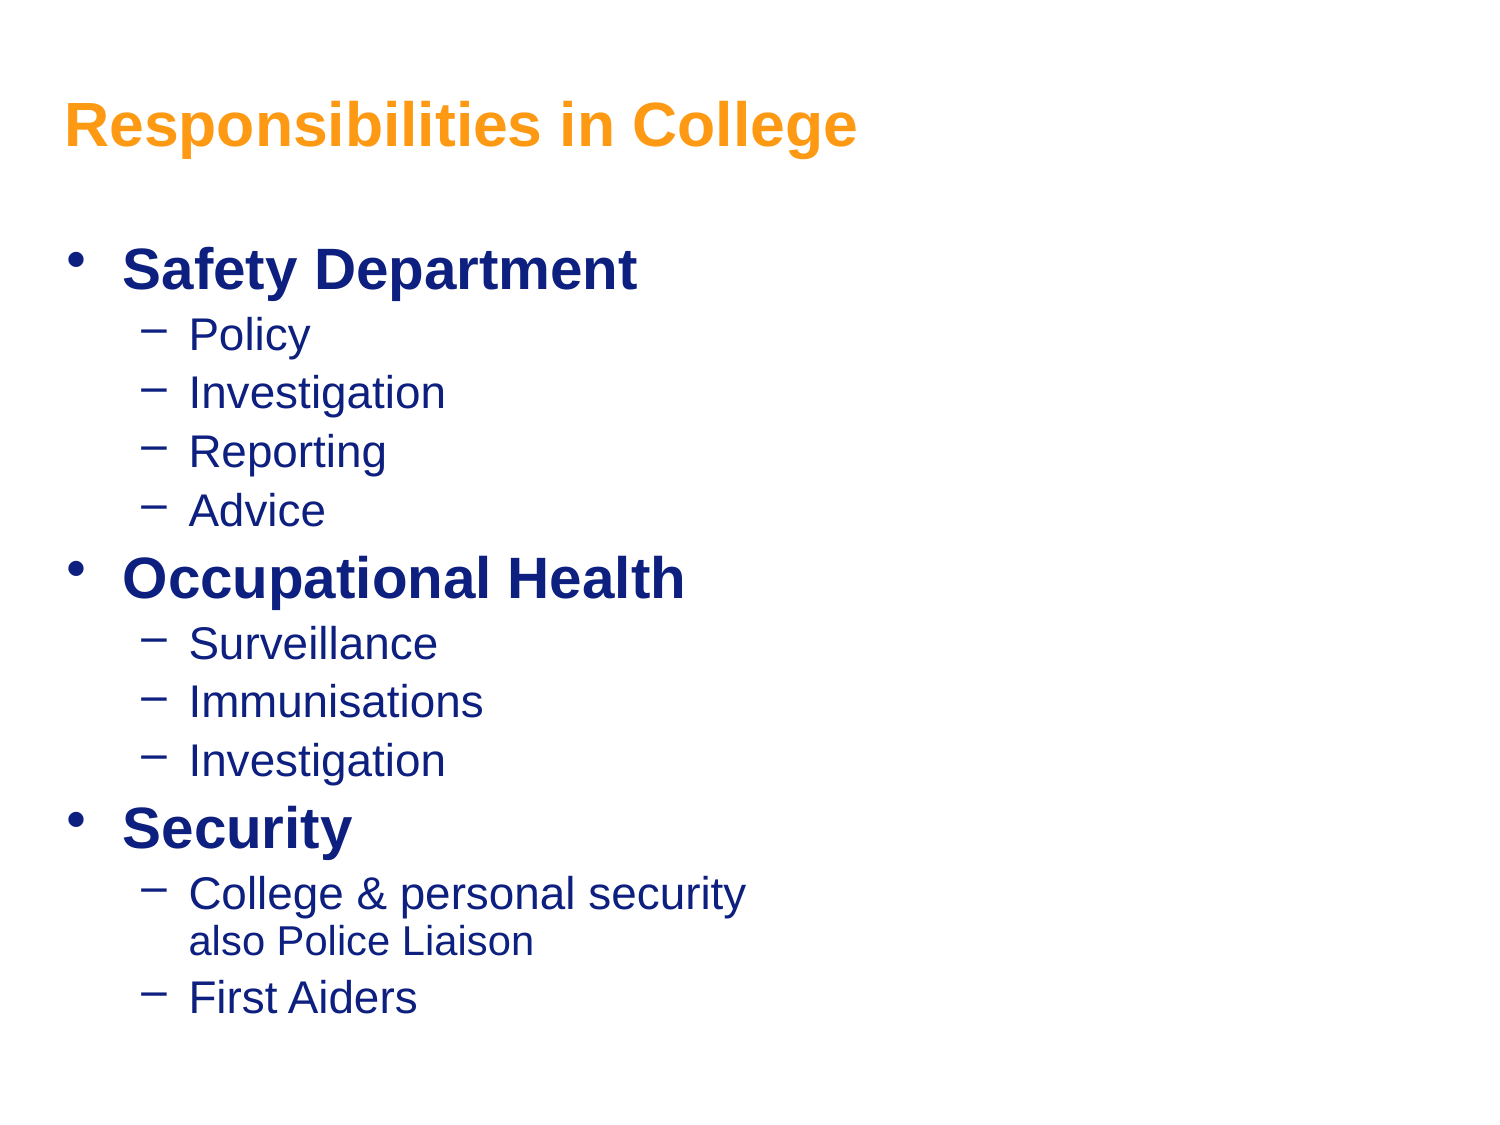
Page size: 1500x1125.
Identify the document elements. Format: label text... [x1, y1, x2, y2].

title Responsibilities in College [48, 27, 1325, 216]
list Safety Department Policy Investigation Reporting Advice Occupational Health Surveillance Immunisations Investigation Security College & personal security also Police Liaison First Aiders [51, 230, 1353, 1036]
